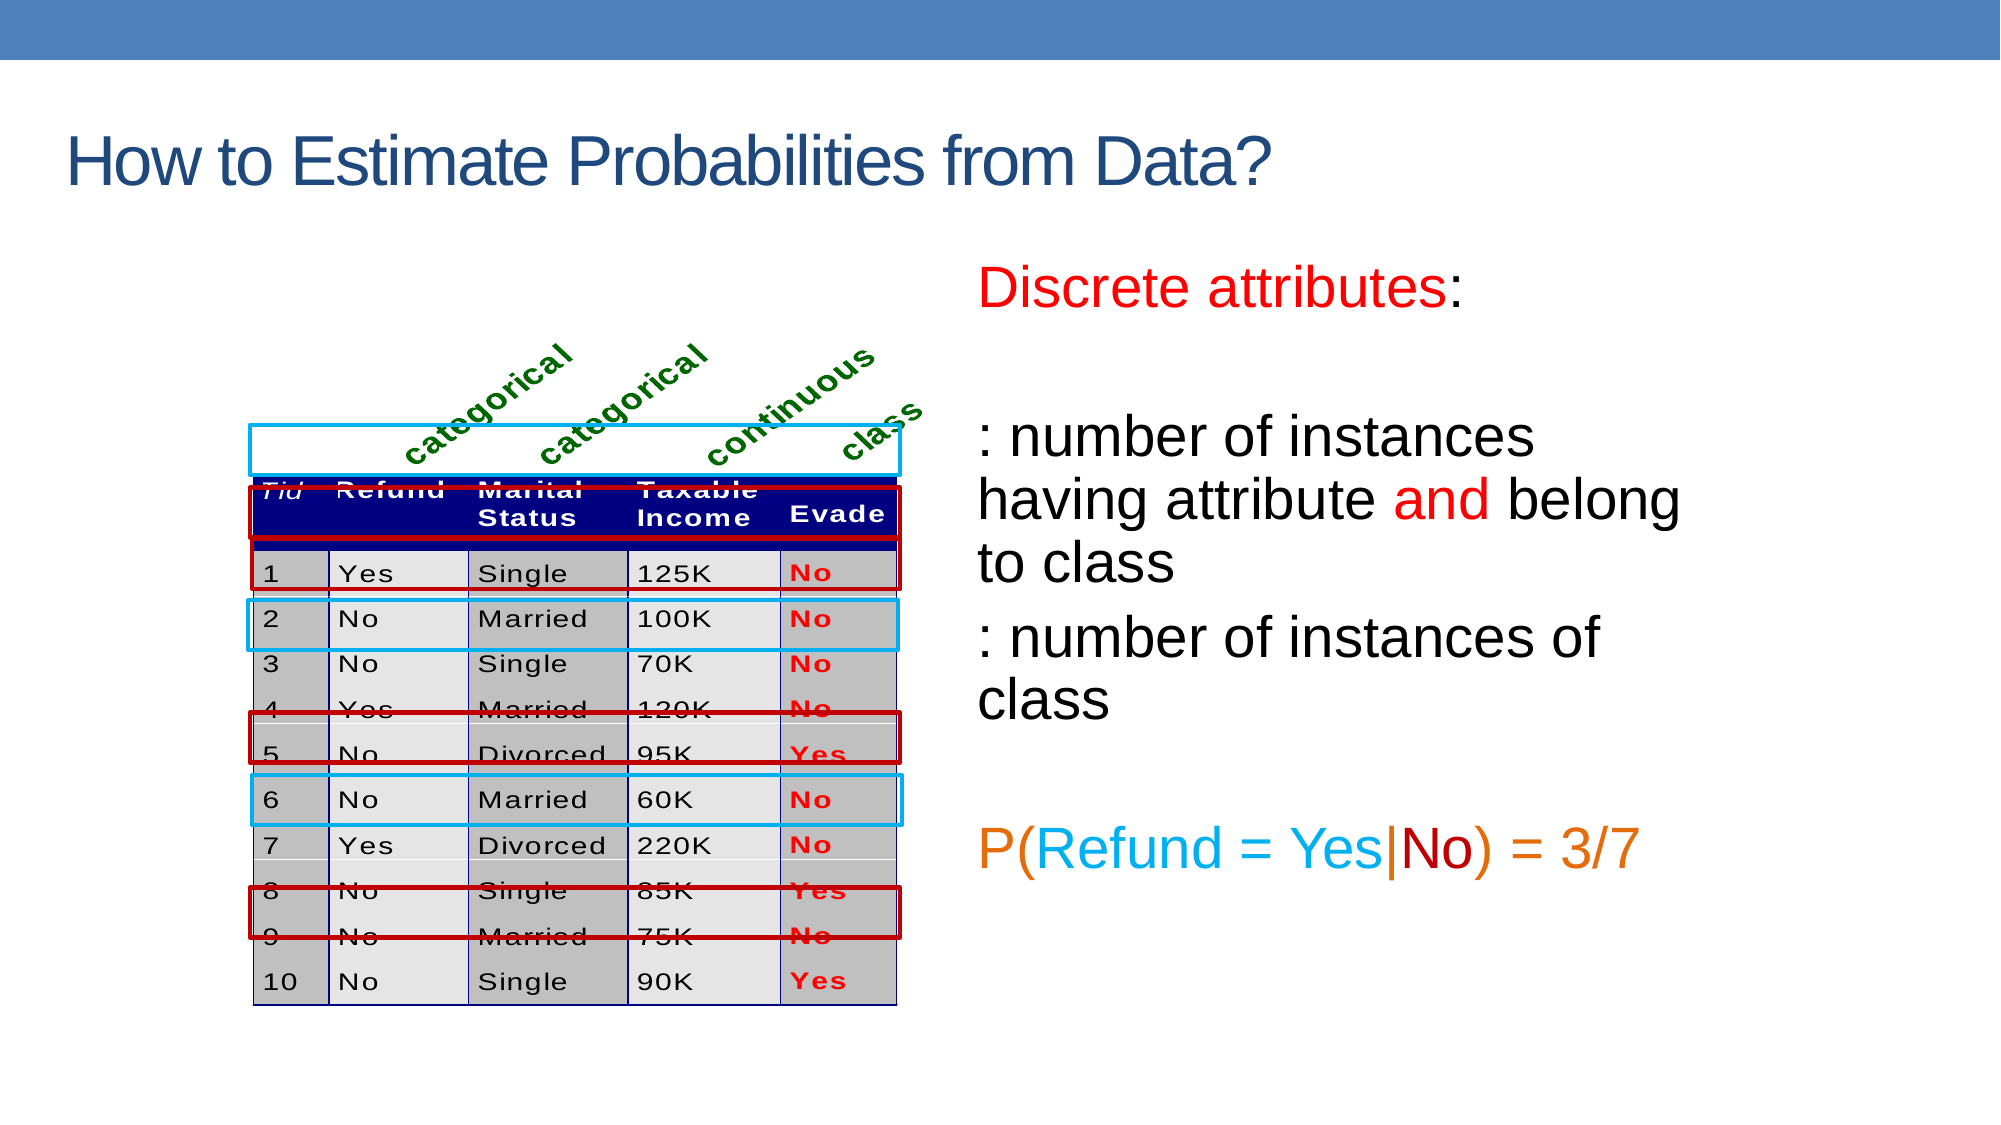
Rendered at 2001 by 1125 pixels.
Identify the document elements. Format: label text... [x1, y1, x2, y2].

title How to Estimate Probabilities from Data? [50, 76, 1475, 238]
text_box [237, 324, 958, 1027]
